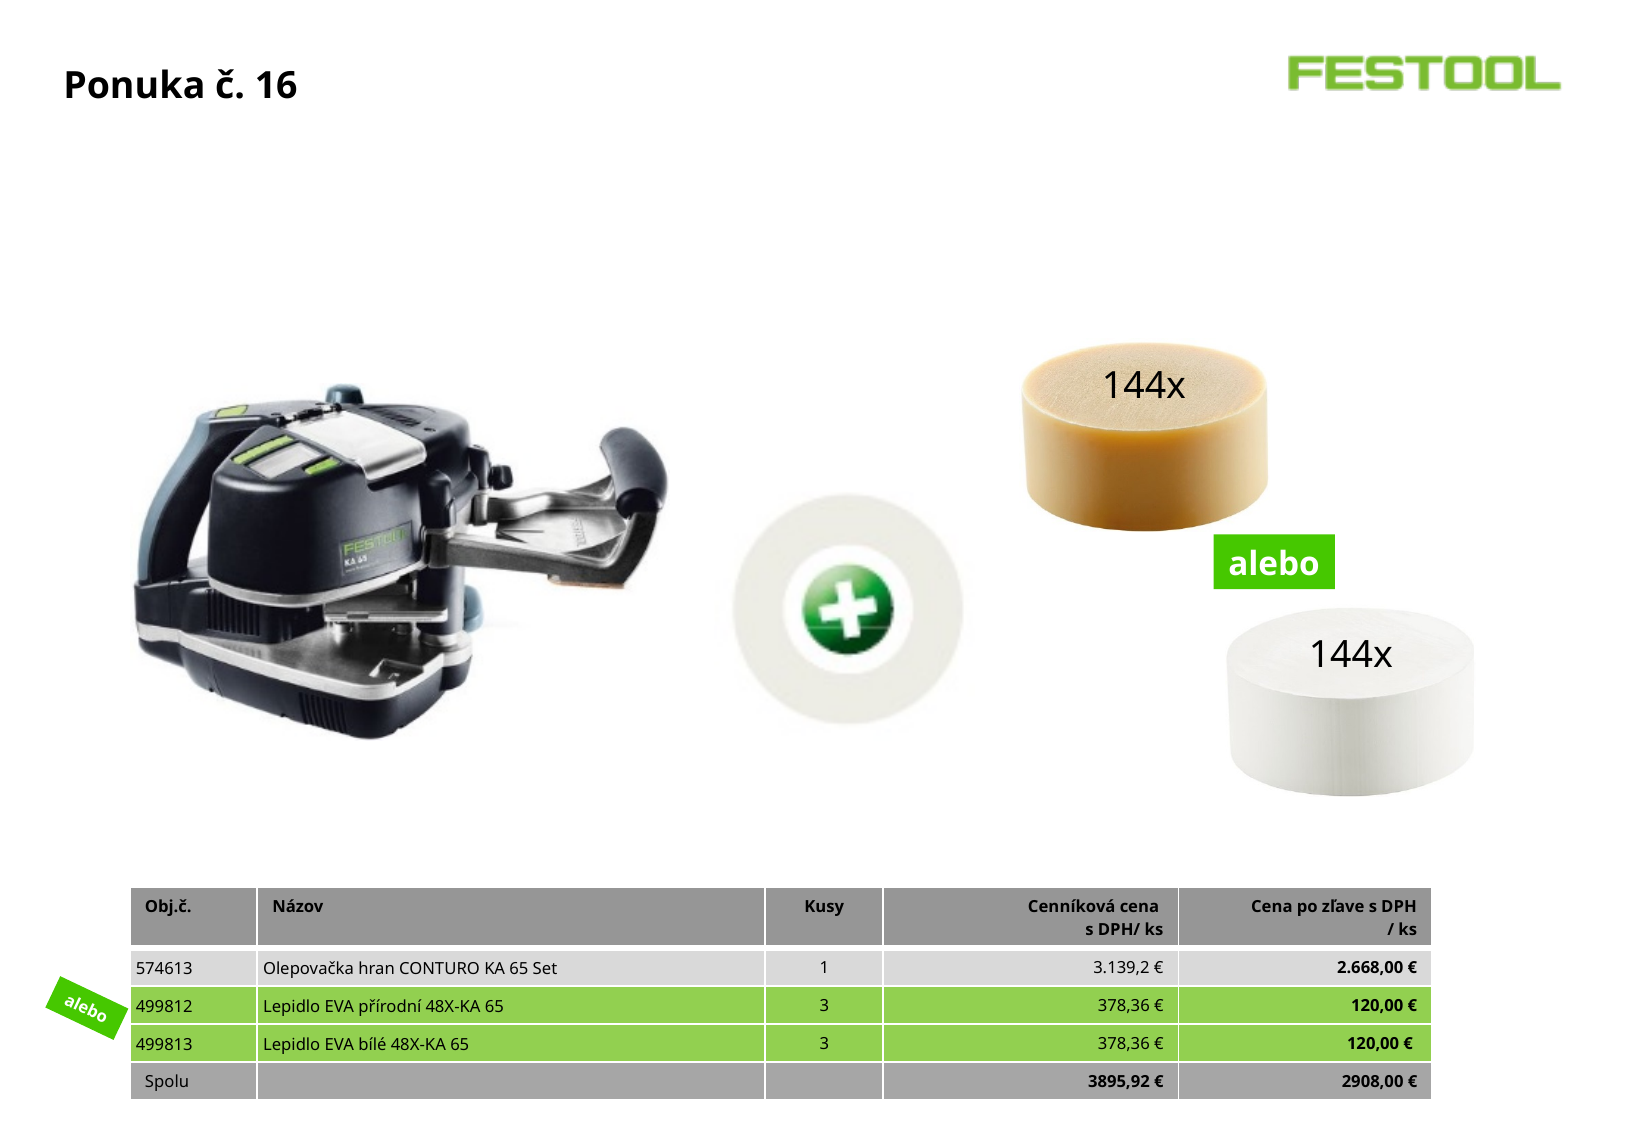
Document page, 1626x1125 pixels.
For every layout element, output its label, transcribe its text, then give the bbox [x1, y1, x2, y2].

table_cell 3 [766, 1025, 882, 1061]
table_header Cenníková cena s DPH/ ks [884, 888, 1178, 945]
table_cell Lepidlo EVA bílé 48X-KA 65 [258, 1025, 764, 1061]
table_cell 3895,92 € [884, 1063, 1178, 1099]
table_cell 3 [766, 987, 882, 1023]
table_cell 574613 [131, 951, 256, 985]
table_header Obj.č. [131, 888, 256, 945]
table_cell Olepovačka hran CONTURO KA 65 Set [258, 951, 764, 985]
table_cell 2908,00 € [1179, 1063, 1431, 1099]
table_cell 378,36 € [884, 1025, 1178, 1061]
text_box alebo [45, 976, 129, 1040]
picture [1287, 53, 1563, 94]
table_cell 499812 [131, 987, 256, 1023]
table_header Názov [258, 888, 764, 945]
table_header Cena po zľave s DPH / ks [1179, 888, 1431, 945]
title Ponuka č. 16 [48, 31, 969, 128]
table_cell 3.139,2 € [884, 951, 1178, 985]
text_box alebo [1213, 534, 1335, 590]
table_cell 120,00 € [1179, 987, 1431, 1023]
table_cell 499813 [131, 1025, 256, 1061]
table_cell 120,00 € [1179, 1025, 1431, 1061]
table_cell 2.668,00 € [1179, 951, 1431, 985]
table_cell [766, 1063, 882, 1099]
table_cell 1 [766, 951, 882, 985]
table_cell Lepidlo EVA přírodní 48X-KA 65 [258, 987, 764, 1023]
picture [129, 383, 670, 742]
picture [713, 491, 975, 742]
table_header Kusy [766, 888, 882, 945]
table_cell 378,36 € [884, 987, 1178, 1023]
picture [1018, 338, 1270, 532]
picture [1225, 604, 1477, 797]
table_cell [258, 1063, 764, 1099]
table_cell Spolu [131, 1063, 256, 1099]
